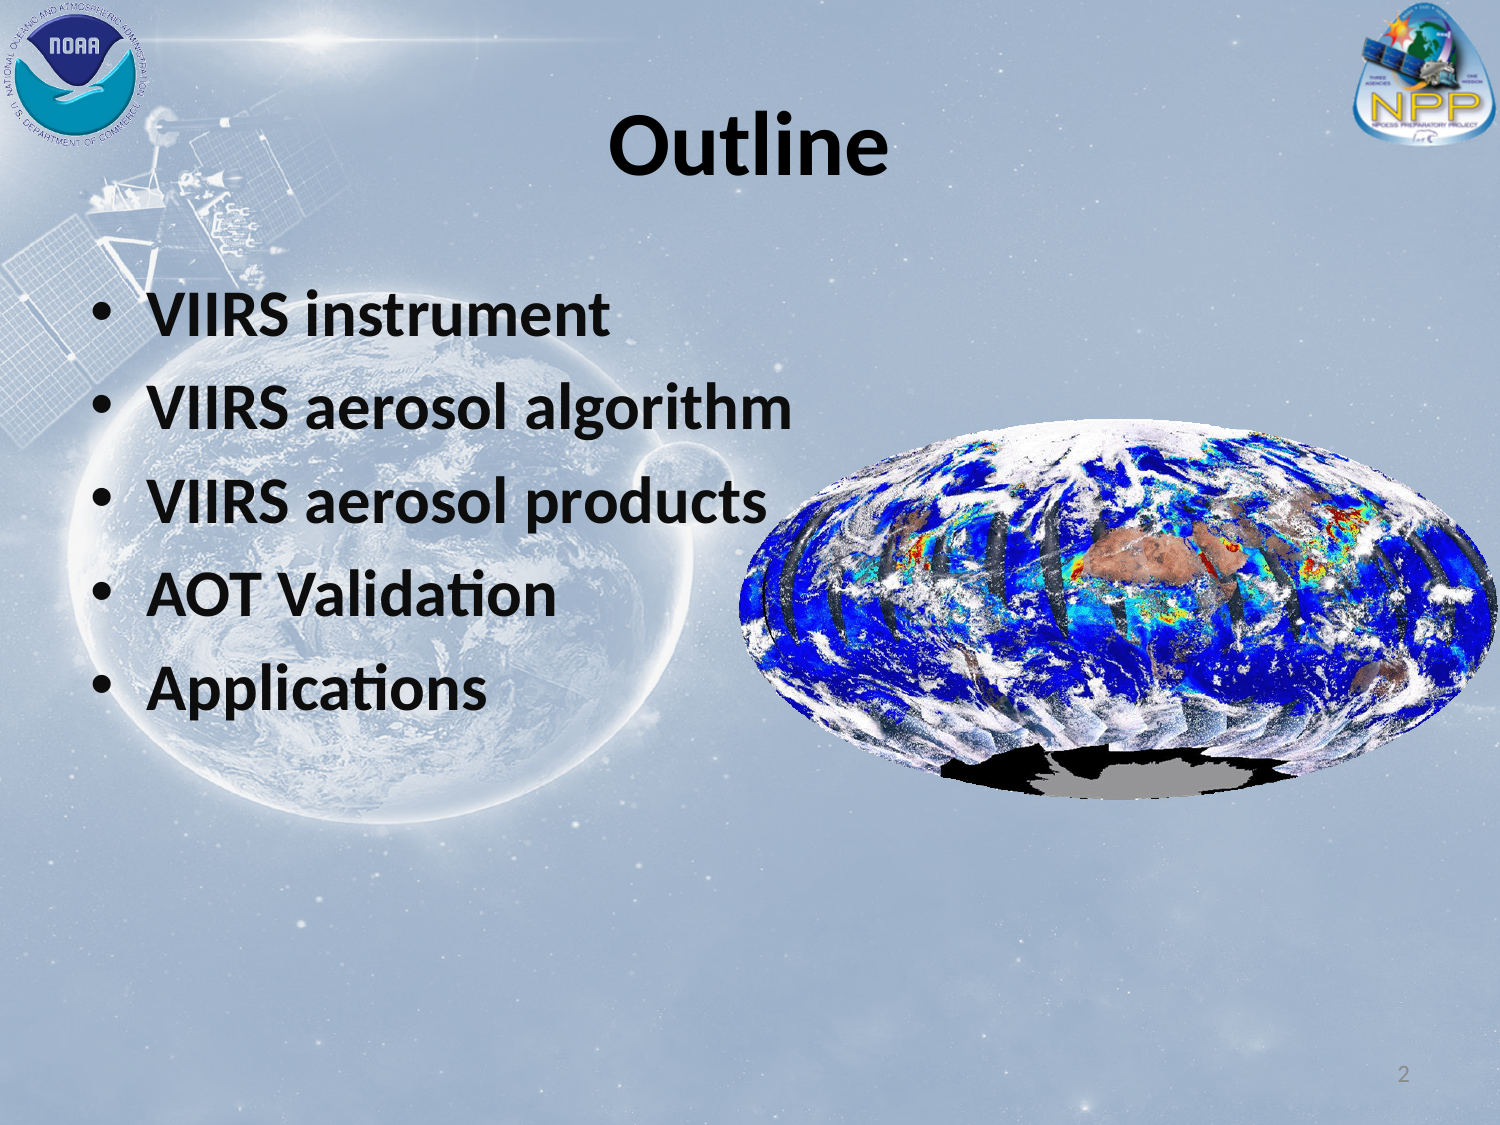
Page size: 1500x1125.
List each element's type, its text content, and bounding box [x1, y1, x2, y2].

picture [0, 0, 150, 150]
title Outline [75, 45, 1425, 233]
slide_number 2 [1074, 1042, 1425, 1103]
picture [1350, 0, 1500, 150]
picture [737, 412, 1500, 840]
list VIIRS instrument VIIRS aerosol algorithm VIIRS aerosol products AOT Validation Applications [75, 262, 1425, 1005]
